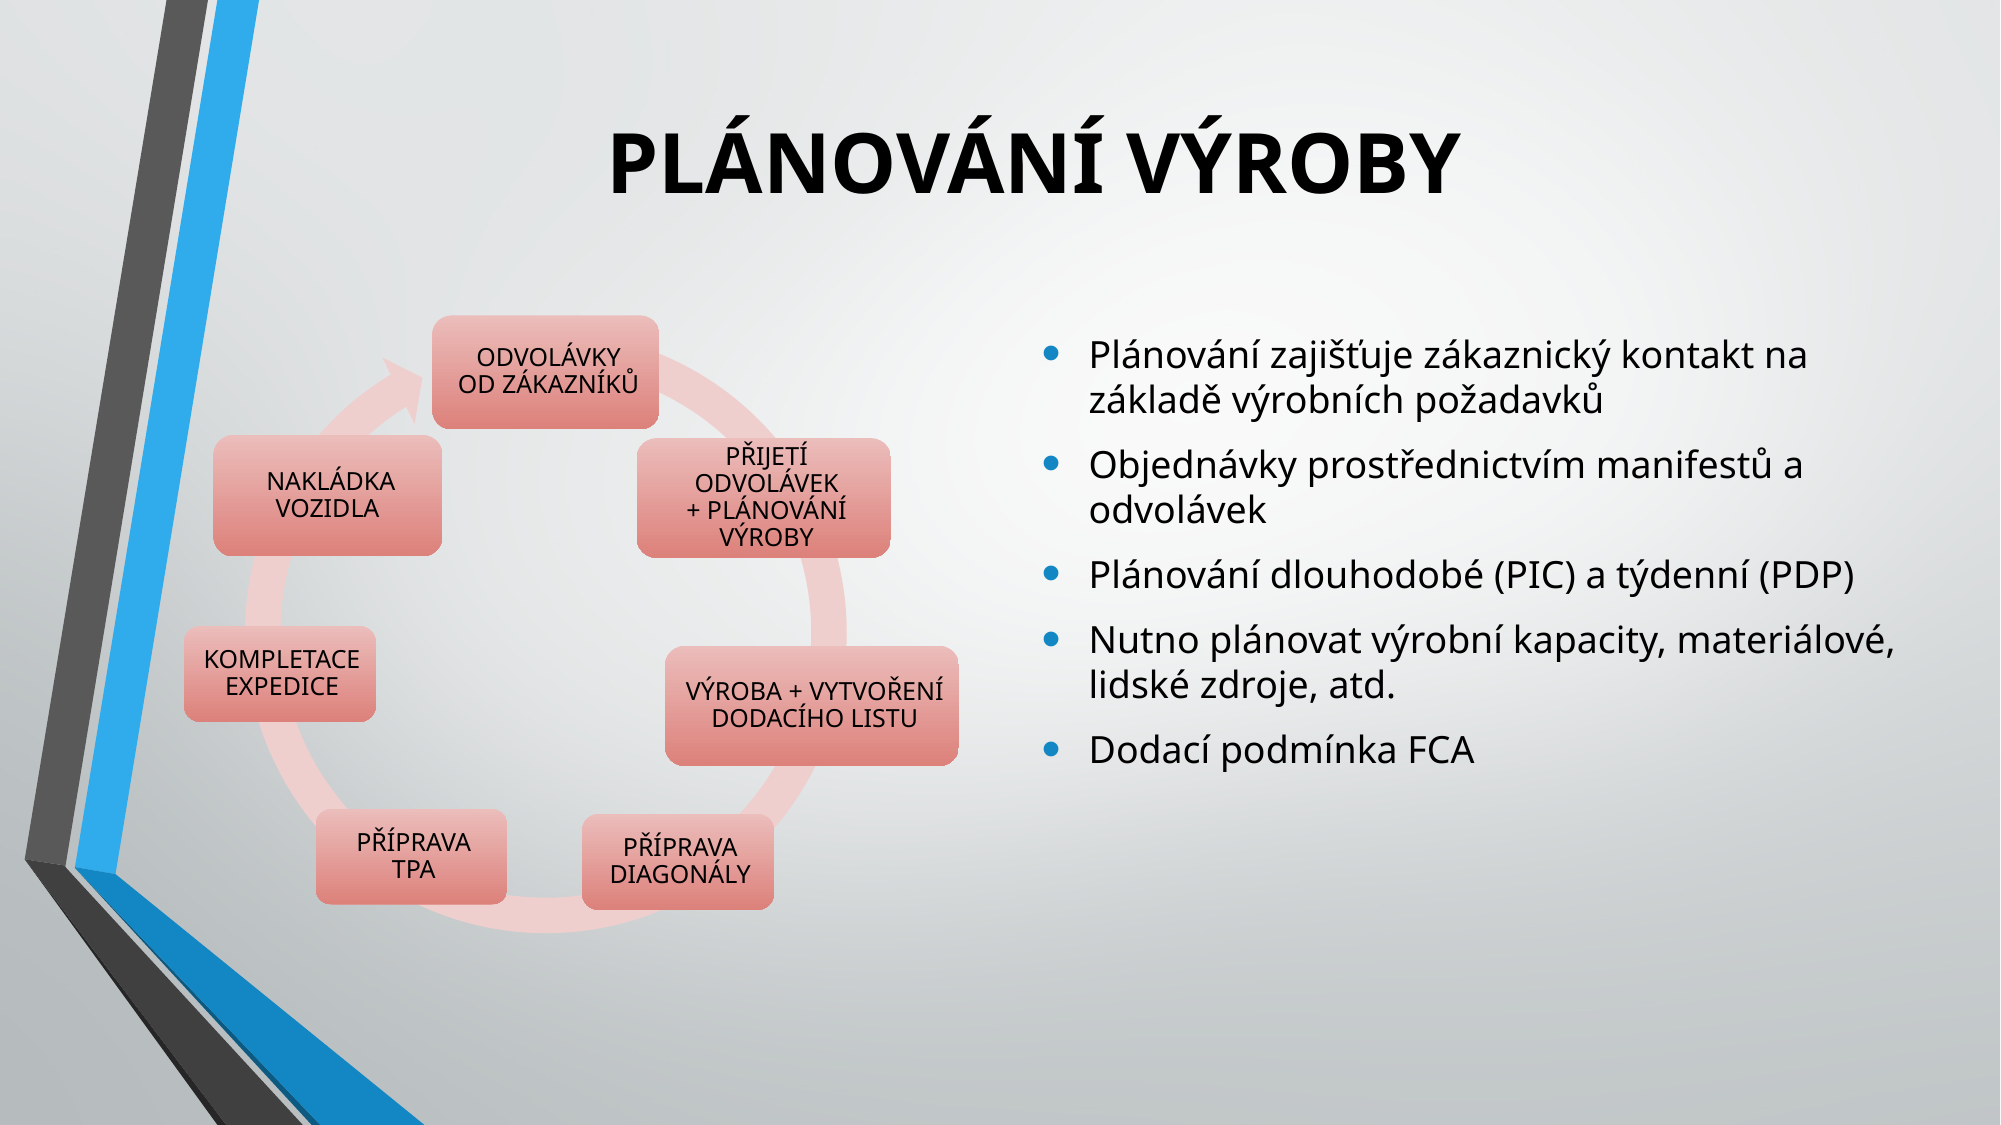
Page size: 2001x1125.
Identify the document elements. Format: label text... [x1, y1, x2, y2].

title PLÁNOVÁNÍ VÝROBY [212, 78, 1856, 241]
footer [0, 965, 2000, 1025]
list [209, 250, 934, 1004]
list Plánování zajišťuje zákaznický kontakt na základě výrobních požadavků Objednávky prostřednictvím manifestů a odvolávek Plánování dlouhodobé (PIC) a týdenní (PDP) Nutno plánovat výrobní kapacity, materiálové, lidské zdroje, atd. Dodací podmínka FCA [1026, 323, 1917, 950]
